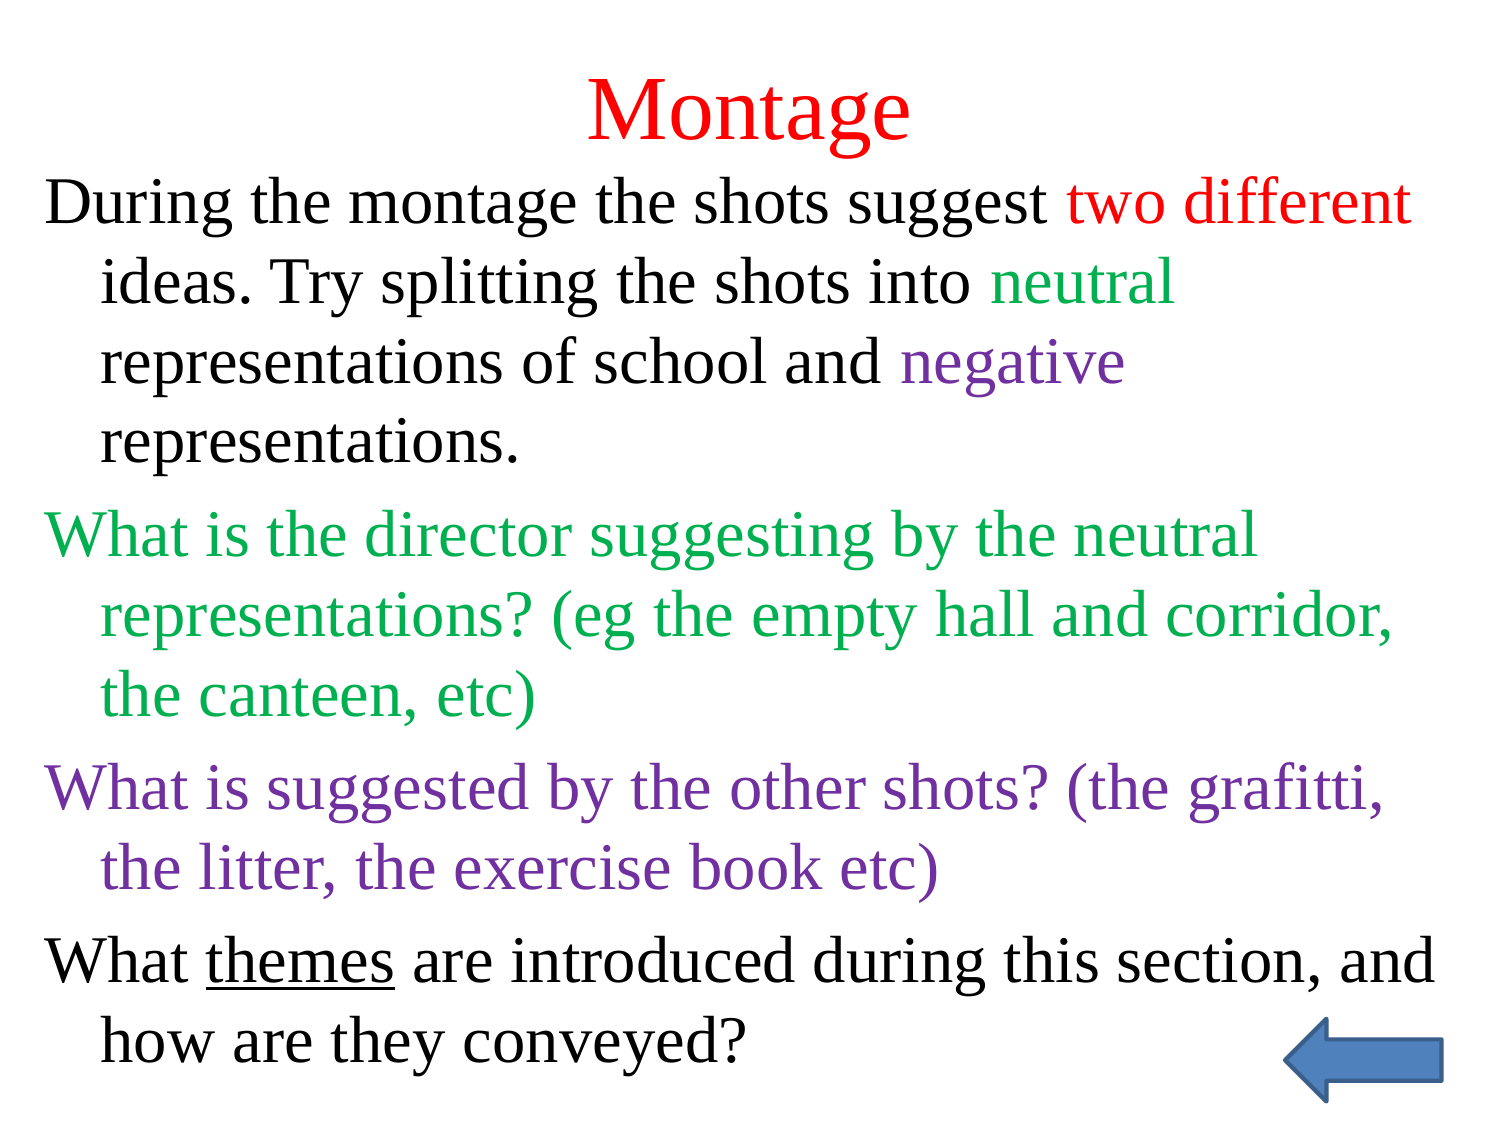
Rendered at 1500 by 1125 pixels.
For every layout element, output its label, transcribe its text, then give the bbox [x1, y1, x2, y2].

text_box [1282, 1016, 1444, 1104]
title Montage [75, 45, 1425, 148]
list During the montage the shots suggest two different ideas. Try splitting the shots into neutral representations of school and negative representations. What is the director suggesting by the neutral representations? (eg the empty hall and corridor, the canteen, etc) What is suggested by the other shots? (the grafitti, the litter, the exercise book etc) What themes are introduced during this section, and how are they conveyed? [29, 148, 1471, 1071]
